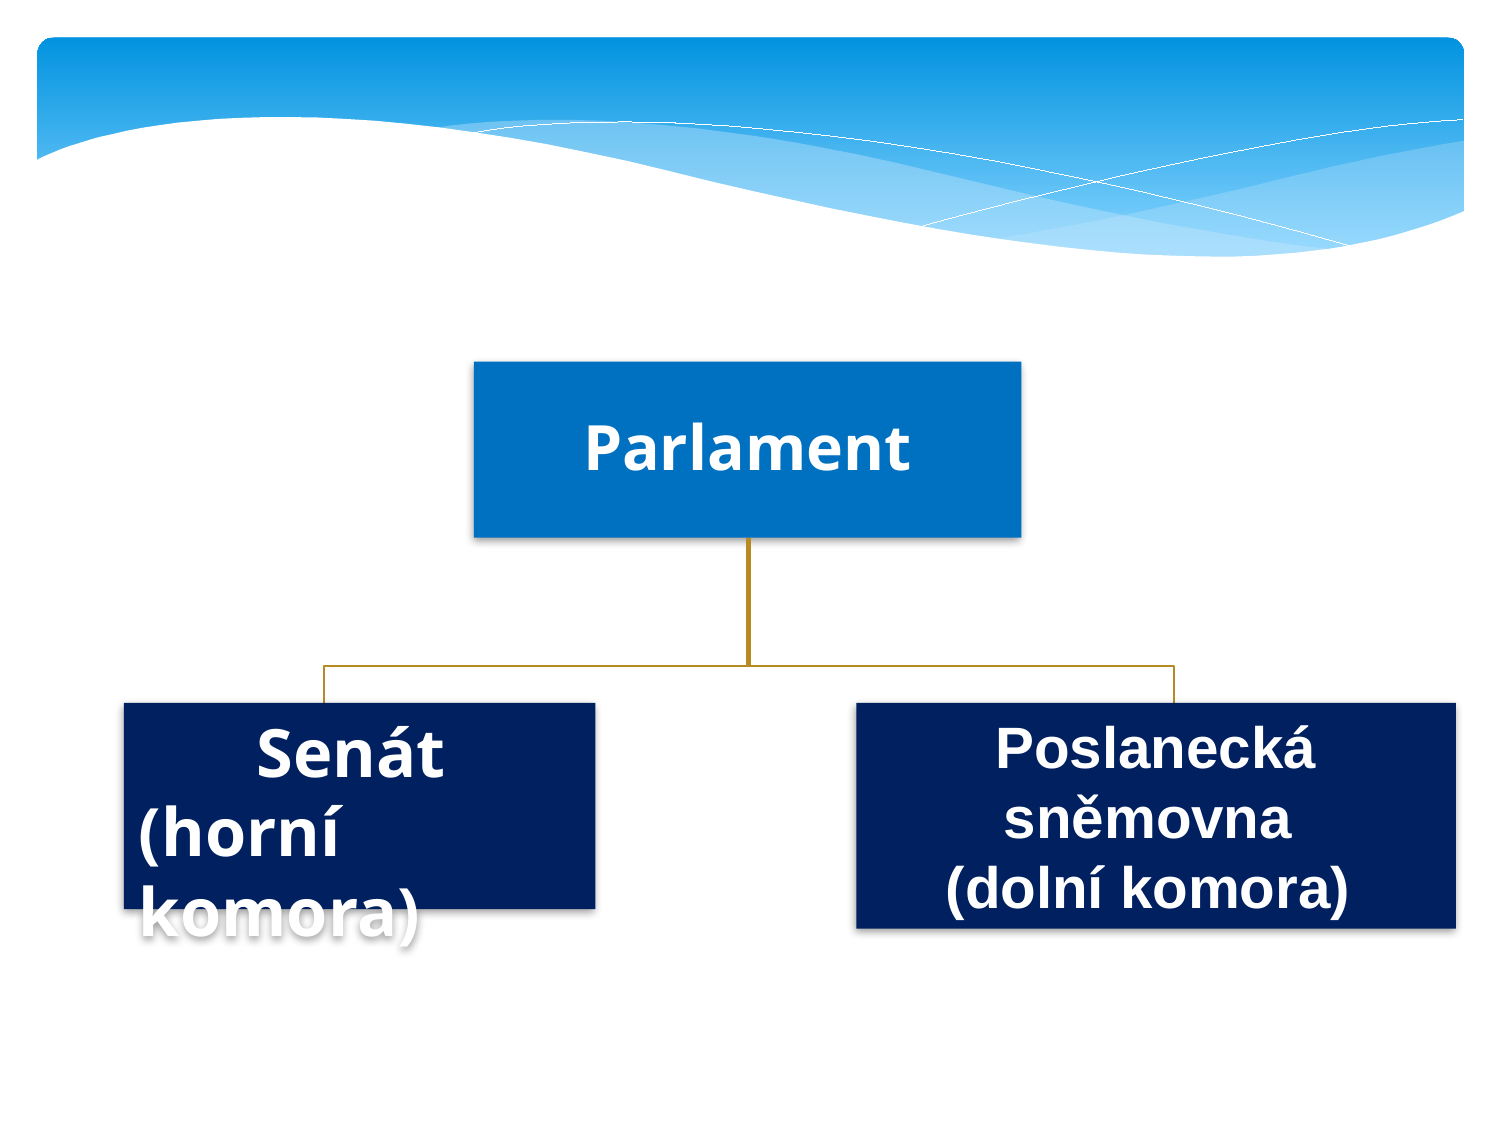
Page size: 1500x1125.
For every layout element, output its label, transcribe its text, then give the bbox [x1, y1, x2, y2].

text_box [123, 474, 889, 910]
text_box Poslanecká sněmovna (dolní komora) [856, 702, 1456, 929]
text_box [893, 594, 1175, 700]
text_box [473, 361, 1022, 538]
